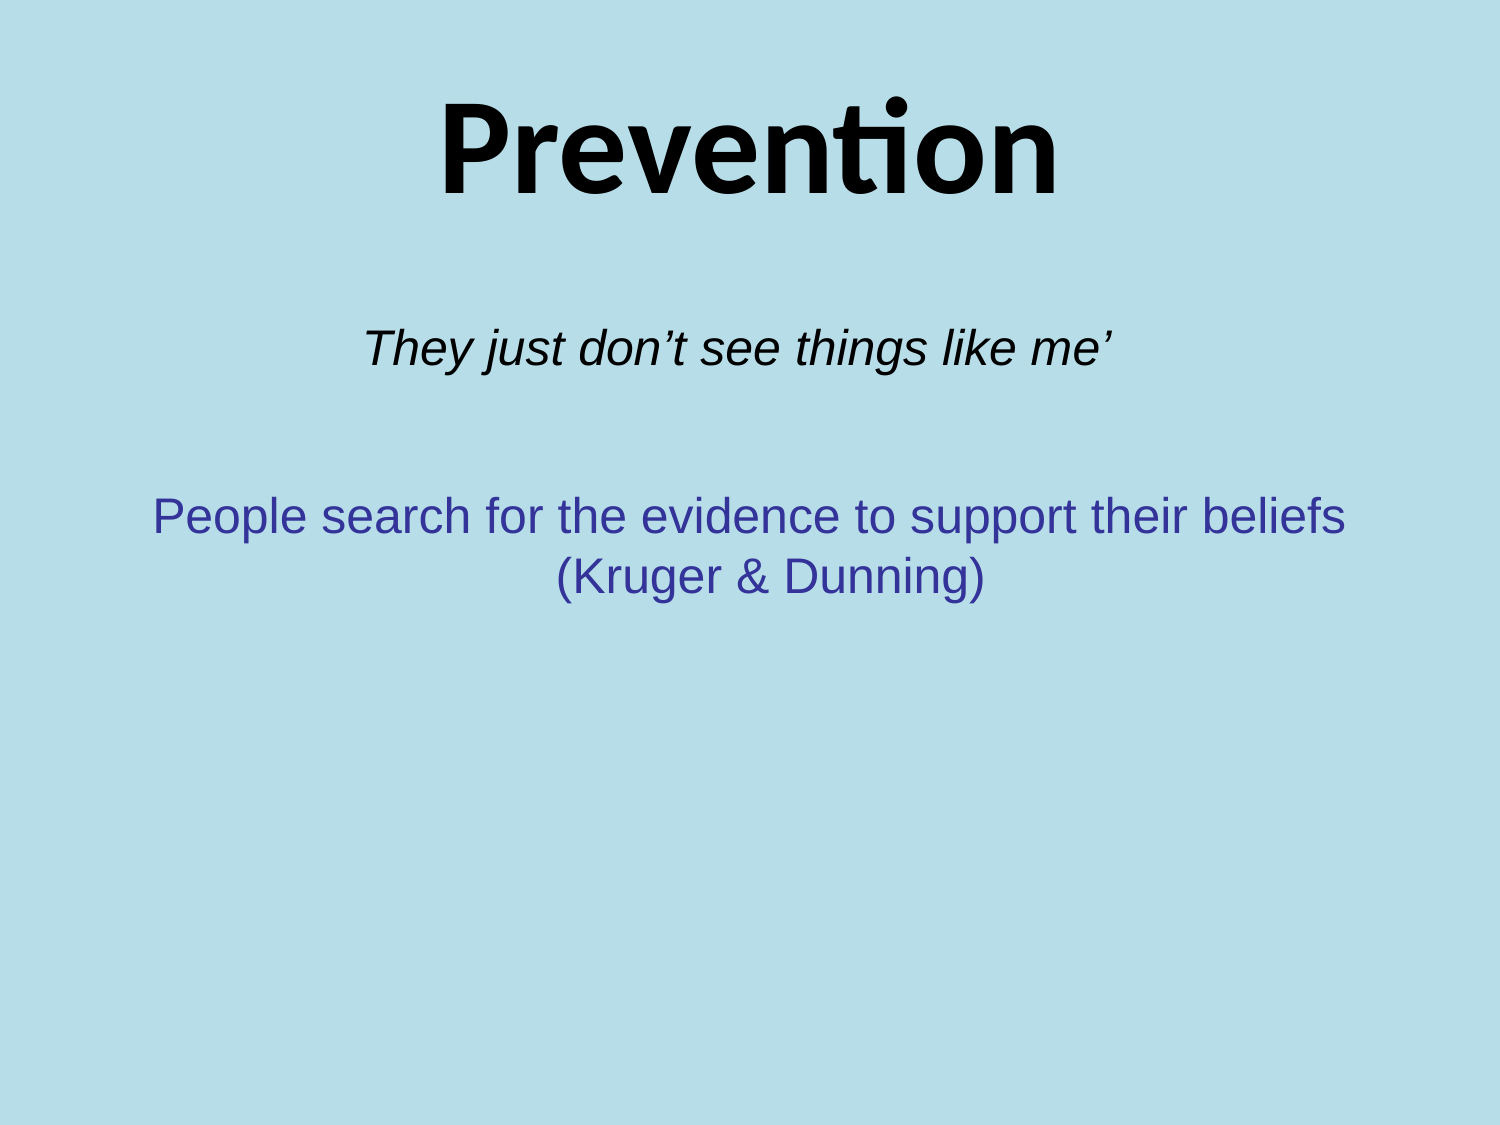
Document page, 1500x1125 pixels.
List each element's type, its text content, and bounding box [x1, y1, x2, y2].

title Prevention [75, 45, 1425, 233]
text_box They just don’t see things like me’ People search for the evidence to support their beliefs (Kruger & Dunning) [112, 265, 1388, 1094]
